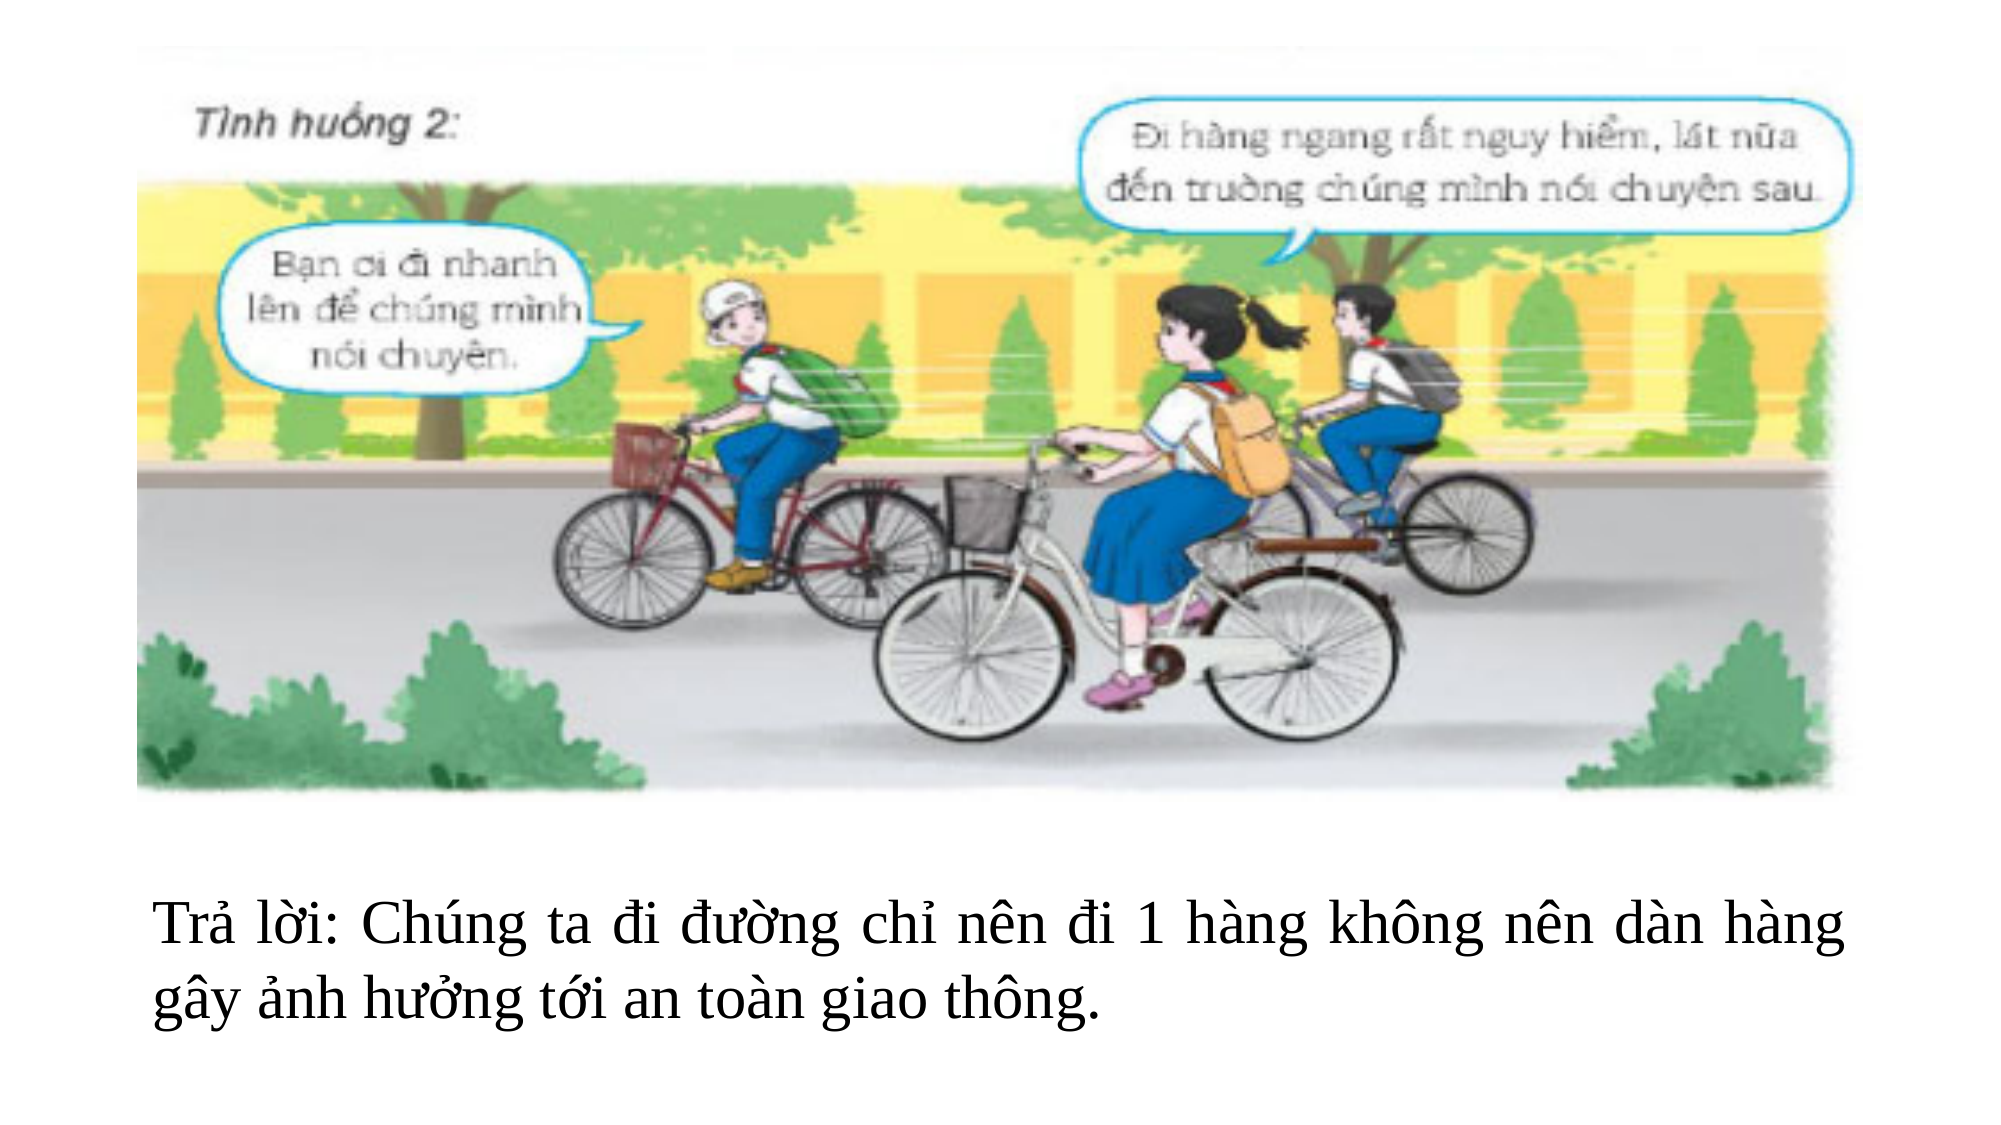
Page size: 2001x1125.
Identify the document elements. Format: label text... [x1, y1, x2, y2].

text_box Trả lời: Chúng ta đi đường chỉ nên đi 1 hàng không nên dàn hàng gây ảnh hưởng tới an toàn giao thông. [137, 874, 1863, 1039]
picture [137, 46, 1863, 802]
